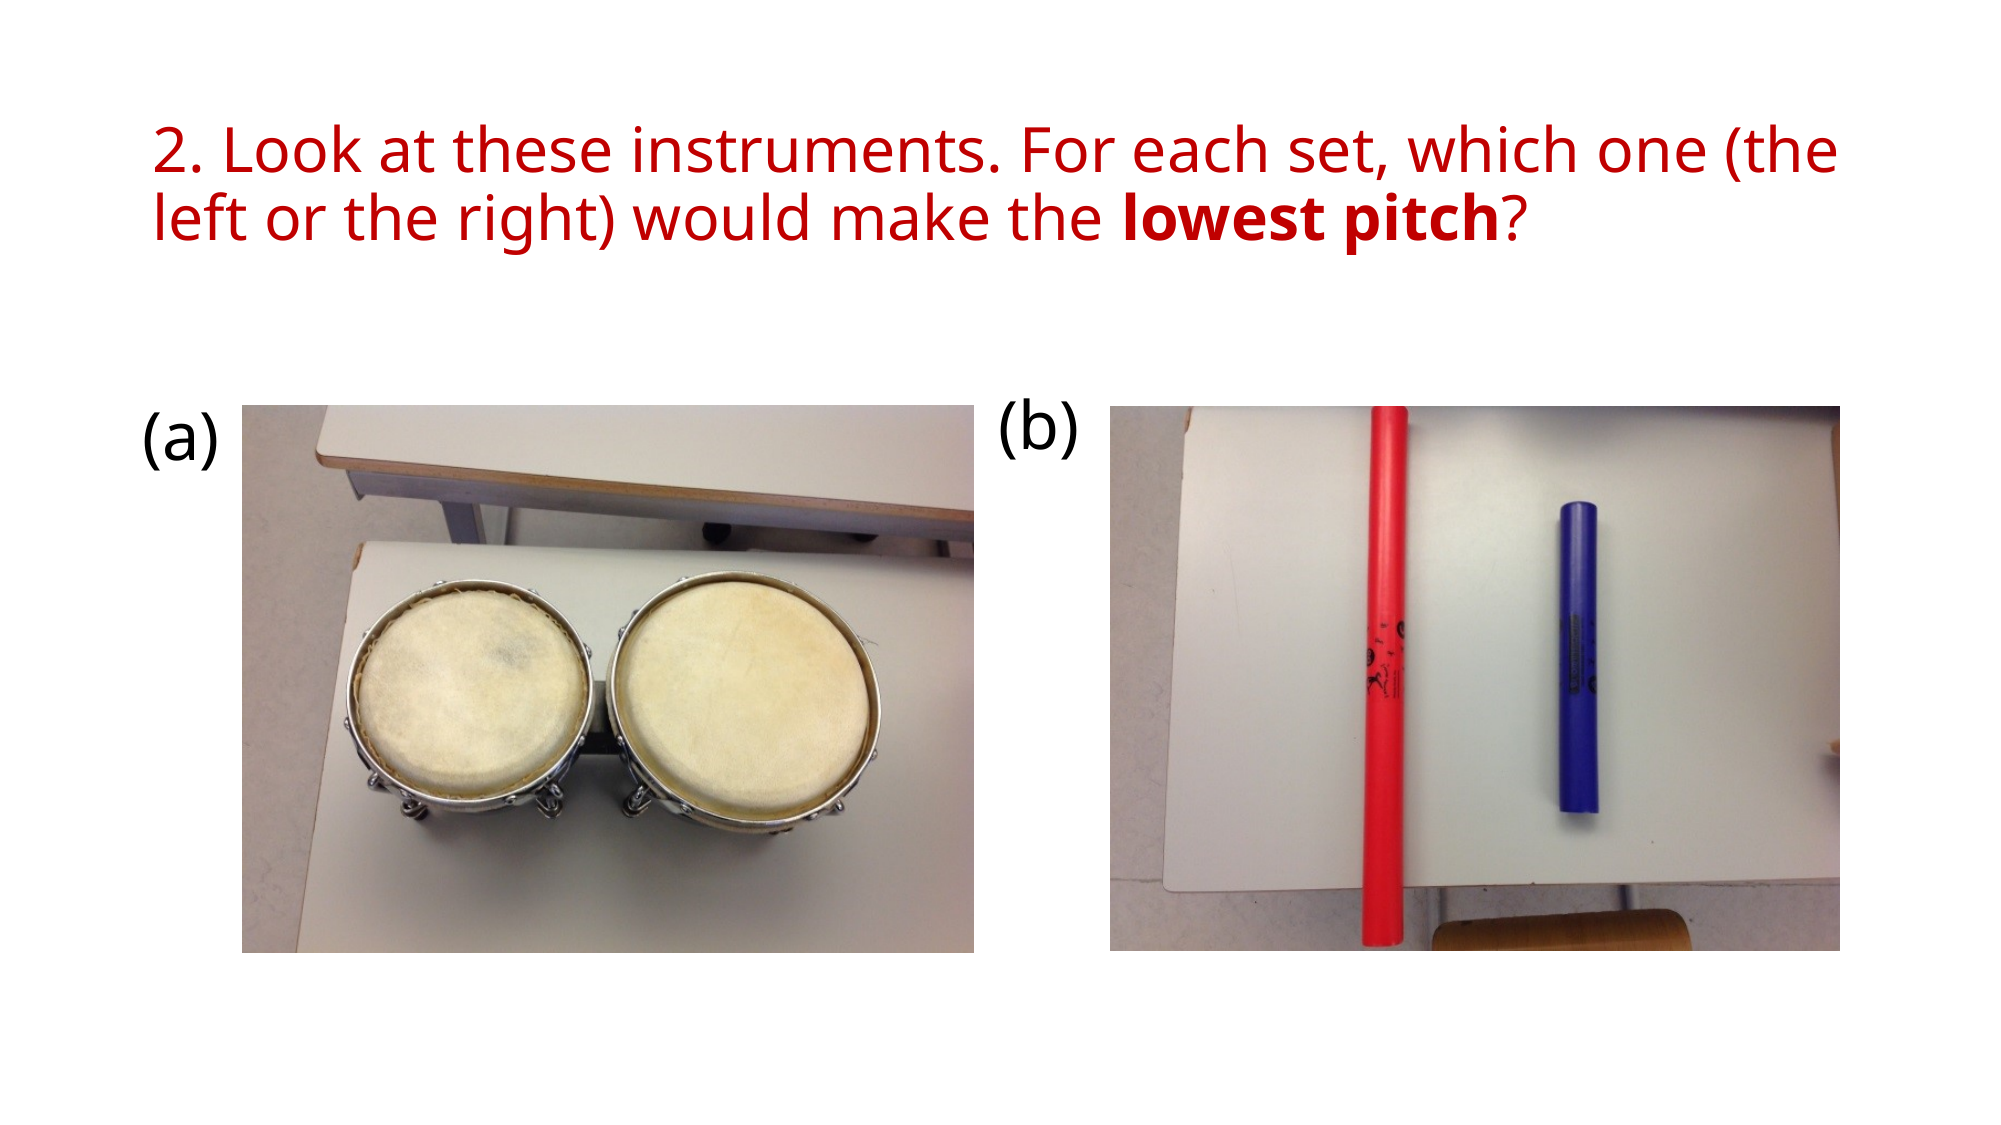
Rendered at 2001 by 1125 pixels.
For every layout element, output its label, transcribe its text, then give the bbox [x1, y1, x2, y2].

title 2. Look at these instruments. For each set, which one (the left or the right) would make the lowest pitch? [137, 80, 1863, 293]
picture [242, 405, 974, 953]
text_box (a) [127, 333, 329, 545]
picture [1110, 406, 1840, 951]
text_box (b) [983, 321, 1185, 534]
